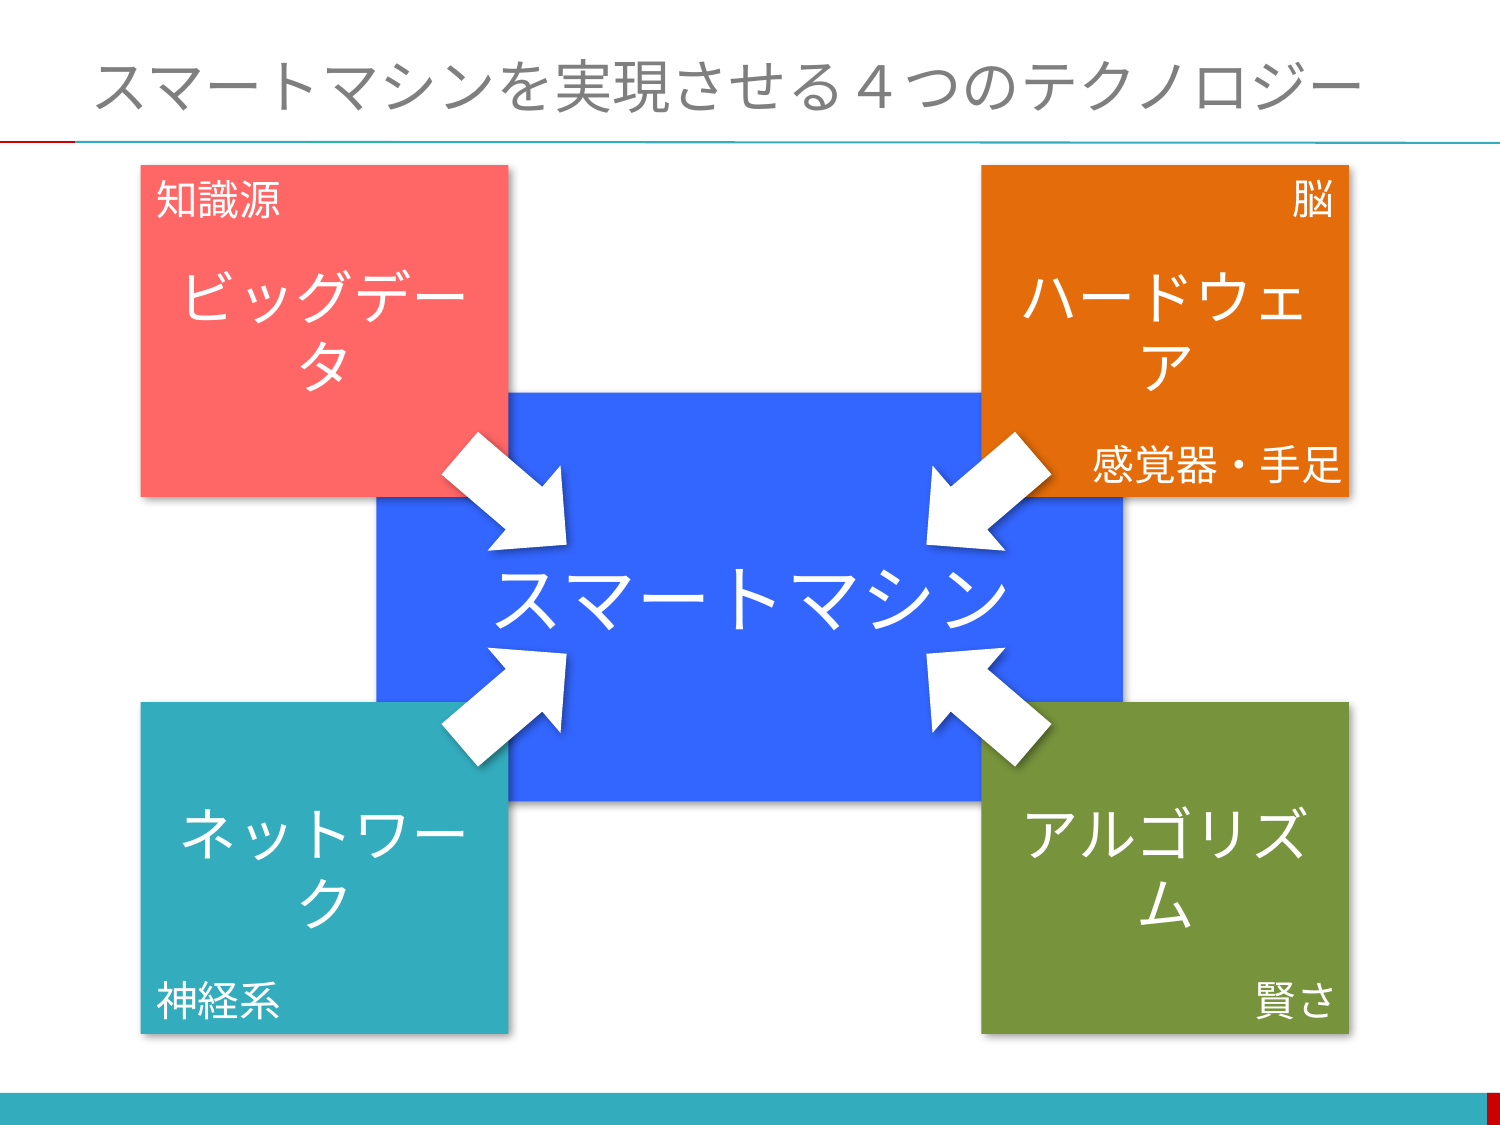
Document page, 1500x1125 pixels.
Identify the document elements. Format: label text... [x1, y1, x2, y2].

text_box [439, 429, 569, 553]
text_box 賢さ [1240, 967, 1354, 1032]
text_box ネットワーク [139, 700, 510, 1036]
text_box アルゴリズム [979, 700, 1351, 1036]
title スマートマシンを実現させる４つのテクノロジー [75, 51, 1500, 120]
text_box 神経系 [141, 967, 297, 1032]
text_box スマートマシン [374, 391, 1125, 803]
text_box 感覚器・手足 [1078, 431, 1359, 497]
text_box 知識源 [141, 166, 297, 231]
text_box [924, 429, 1054, 553]
text_box ビッグデータ [139, 163, 510, 499]
text_box [924, 645, 1054, 769]
text_box ハードウェア [979, 163, 1351, 499]
text_box 脳 [1277, 165, 1349, 230]
text_box [439, 645, 569, 769]
